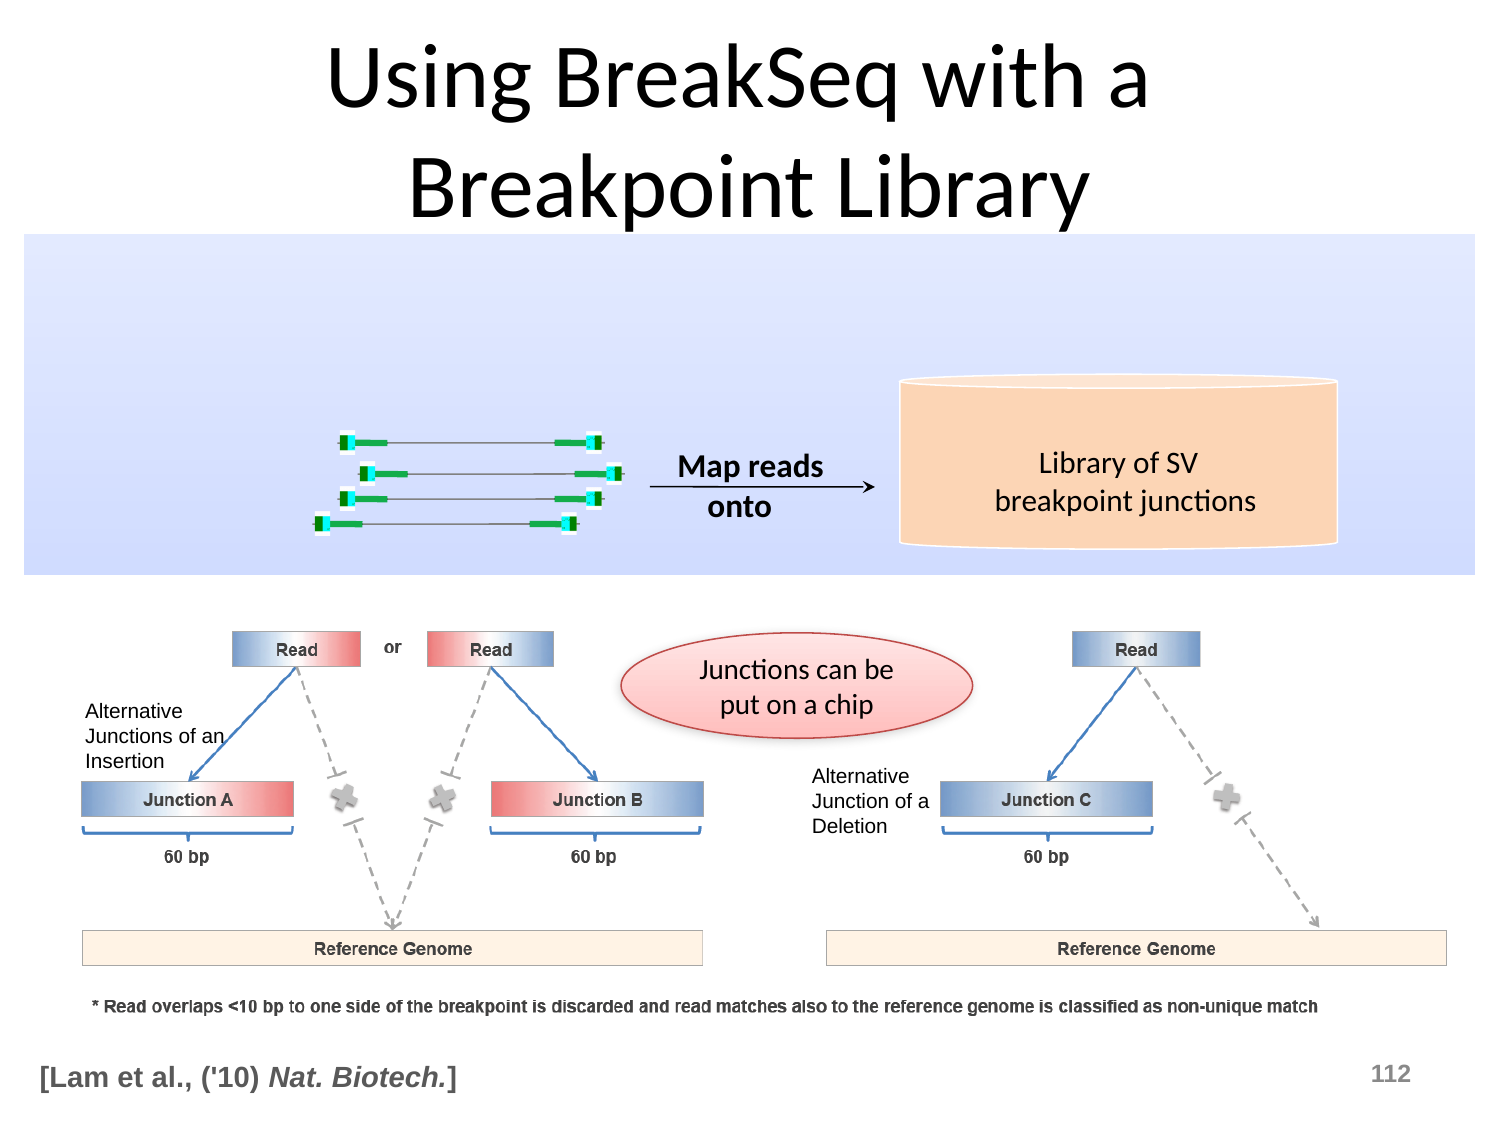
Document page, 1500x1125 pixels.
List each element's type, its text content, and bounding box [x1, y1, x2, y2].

text_box [Lam et al., ('10) Nat. Biotech.] [24, 1051, 475, 1102]
text_box ‹#› [1272, 1042, 1427, 1103]
title Using BreakSeq with a Breakpoint Library [75, 32, 1425, 220]
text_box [67, 612, 1450, 1026]
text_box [24, 234, 1476, 575]
